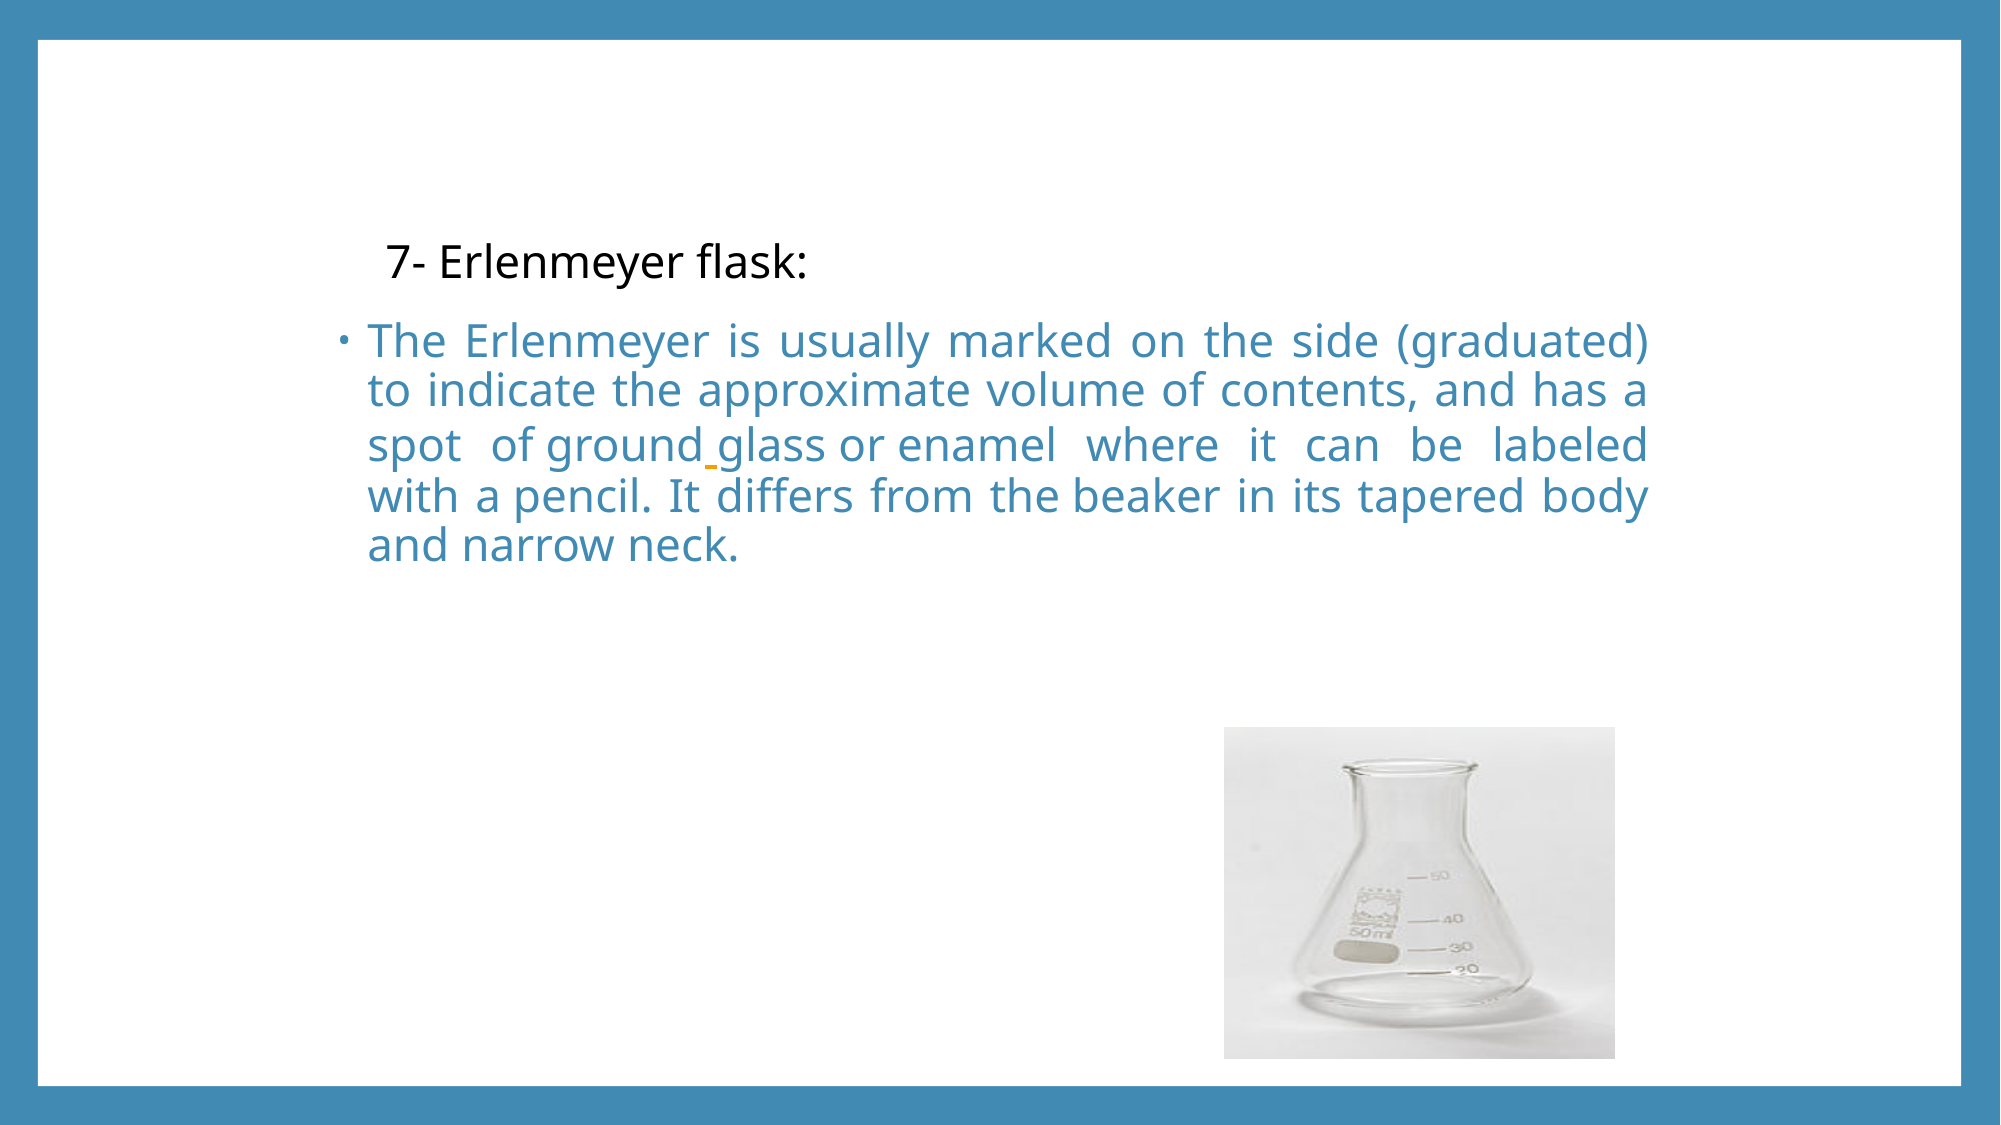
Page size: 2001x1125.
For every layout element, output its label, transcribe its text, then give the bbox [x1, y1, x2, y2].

list 7- Erlenmeyer flask: The Erlenmeyer is usually marked on the side (graduated) to indicate the approximate volume of contents, and has a spot of ground glass or enamel where it can be labeled with a pencil. It differs from the beaker in its tapered body and narrow neck. [314, 231, 1665, 1094]
picture [1224, 727, 1615, 1059]
